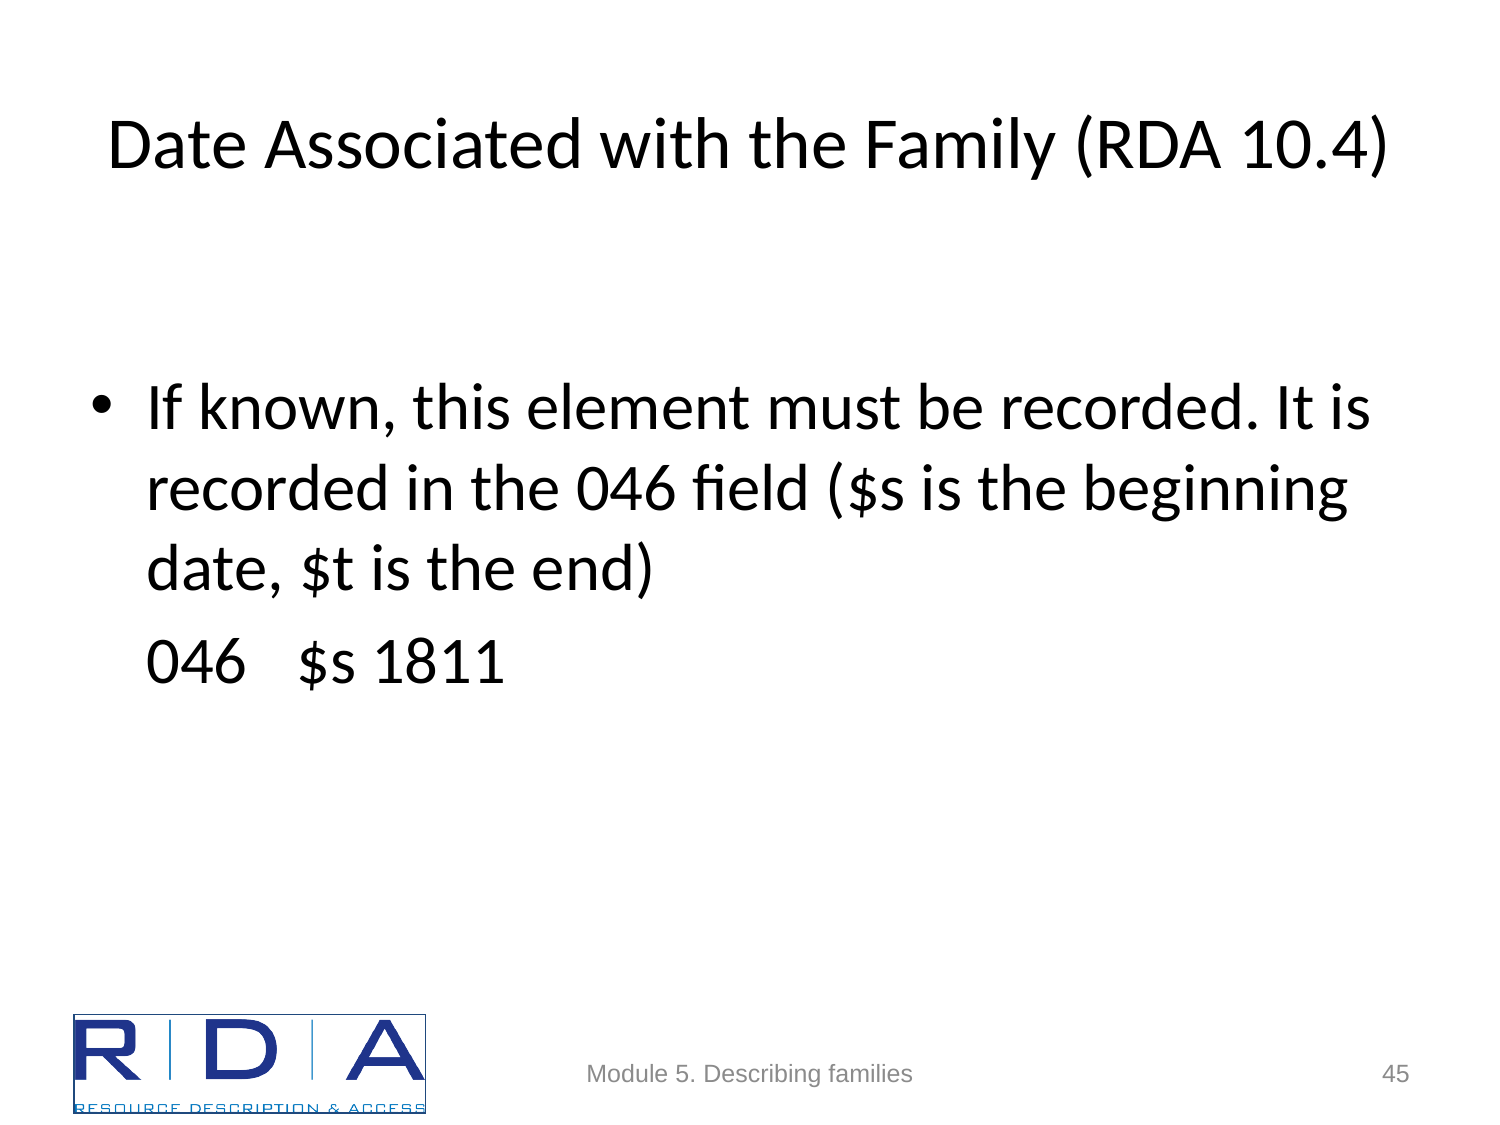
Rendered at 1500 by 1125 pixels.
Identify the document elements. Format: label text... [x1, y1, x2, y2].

picture [75, 1015, 425, 1112]
title Date Associated with the Family (RDA 10.4) [75, 45, 1425, 233]
list If known, this element must be recorded. It is recorded in the 046 field ($s is the beginning date, $t is the end) 046 $s 1811 [75, 262, 1425, 1005]
footer Module 5. Describing families [512, 1042, 988, 1103]
slide_number 45 [1074, 1042, 1425, 1103]
